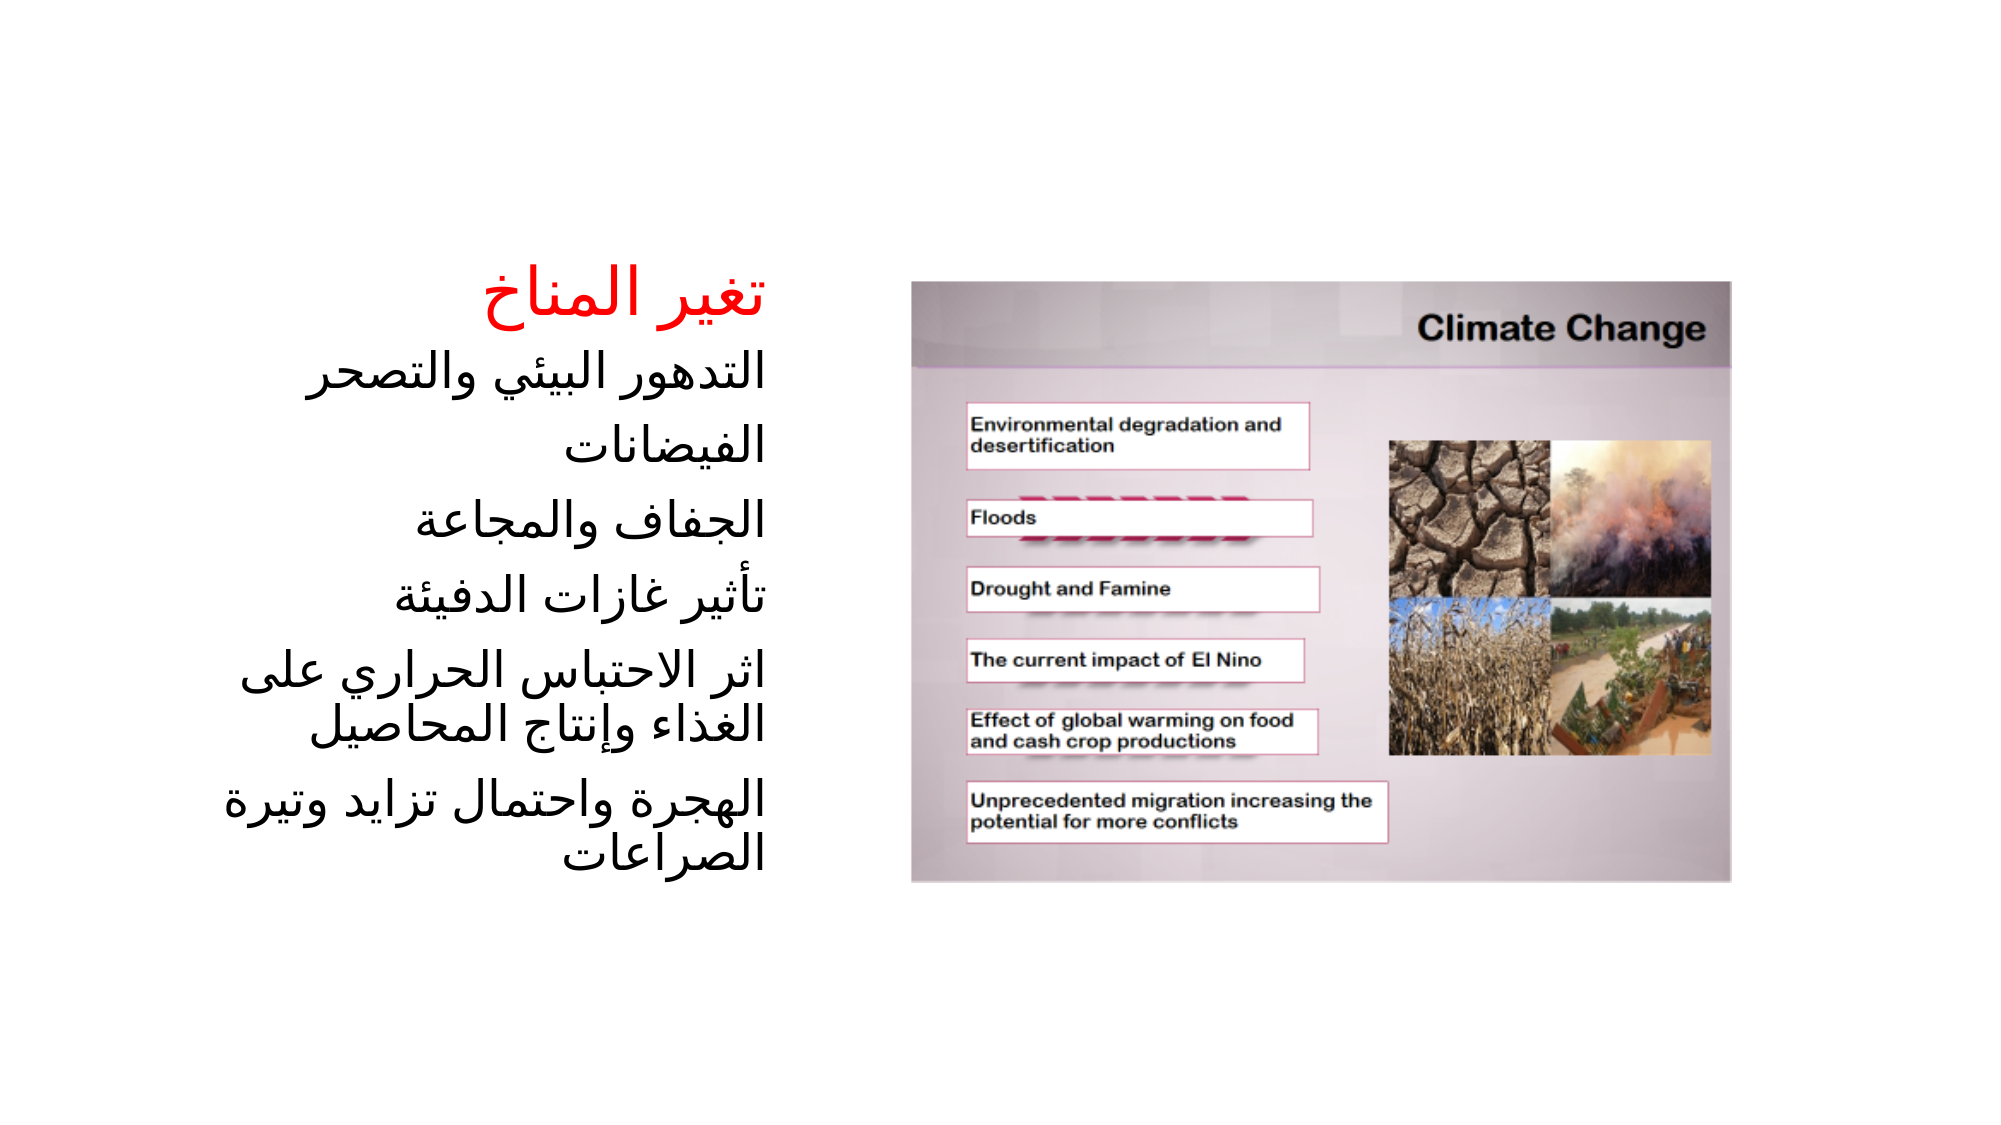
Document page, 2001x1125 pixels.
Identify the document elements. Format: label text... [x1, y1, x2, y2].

list التدهور البيئي والتصحر الفيضانات الجفاف والمجاعة تأثير غازات الدفيئة اثر الاحتباس الحراري على الغذاء وإنتاج المحاصيل الهجرة واحتمال تزايد وتيرة الصراعات [137, 337, 783, 963]
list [910, 280, 1732, 883]
title تغير المناخ [137, 75, 783, 337]
